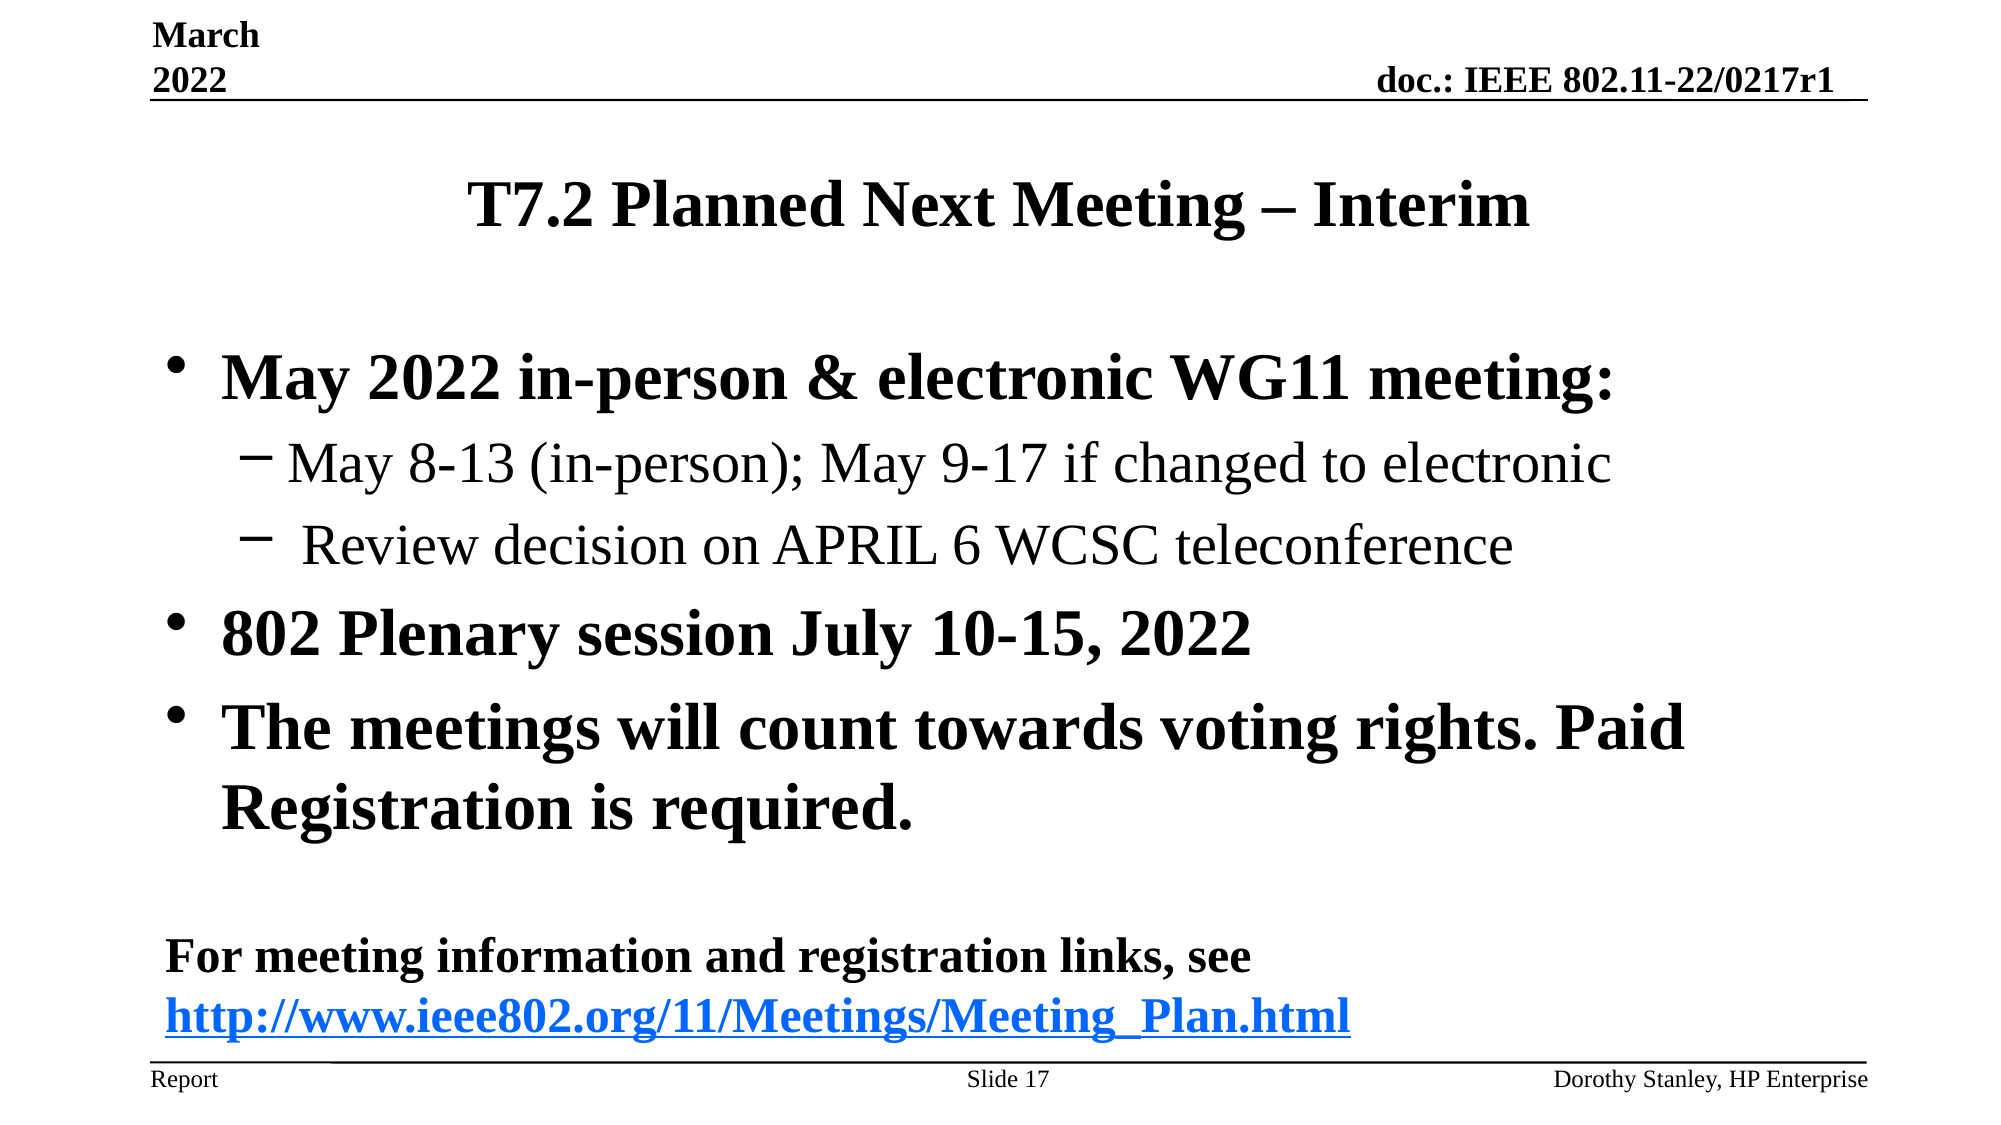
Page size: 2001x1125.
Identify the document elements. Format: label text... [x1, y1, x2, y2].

footer Dorothy Stanley, HP Enterprise [1513, 1061, 1869, 1093]
slide_number Slide 17 [964, 1061, 1053, 1093]
list May 2022 in-person & electronic WG11 meeting: May 8-13 (in-person); May 9-17 if changed to electronic Review decision on APRIL 6 WCSC teleconference 802 Plenary session July 10-15, 2022 The meetings will count towards voting rights. Paid Registration is required. For meeting information and registration links, see http://www.ieee802.org/11/Meetings/Meeting_Plan.html [150, 324, 1850, 1000]
title T7.2 Planned Next Meeting – Interim [150, 112, 1850, 288]
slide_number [152, 54, 312, 101]
